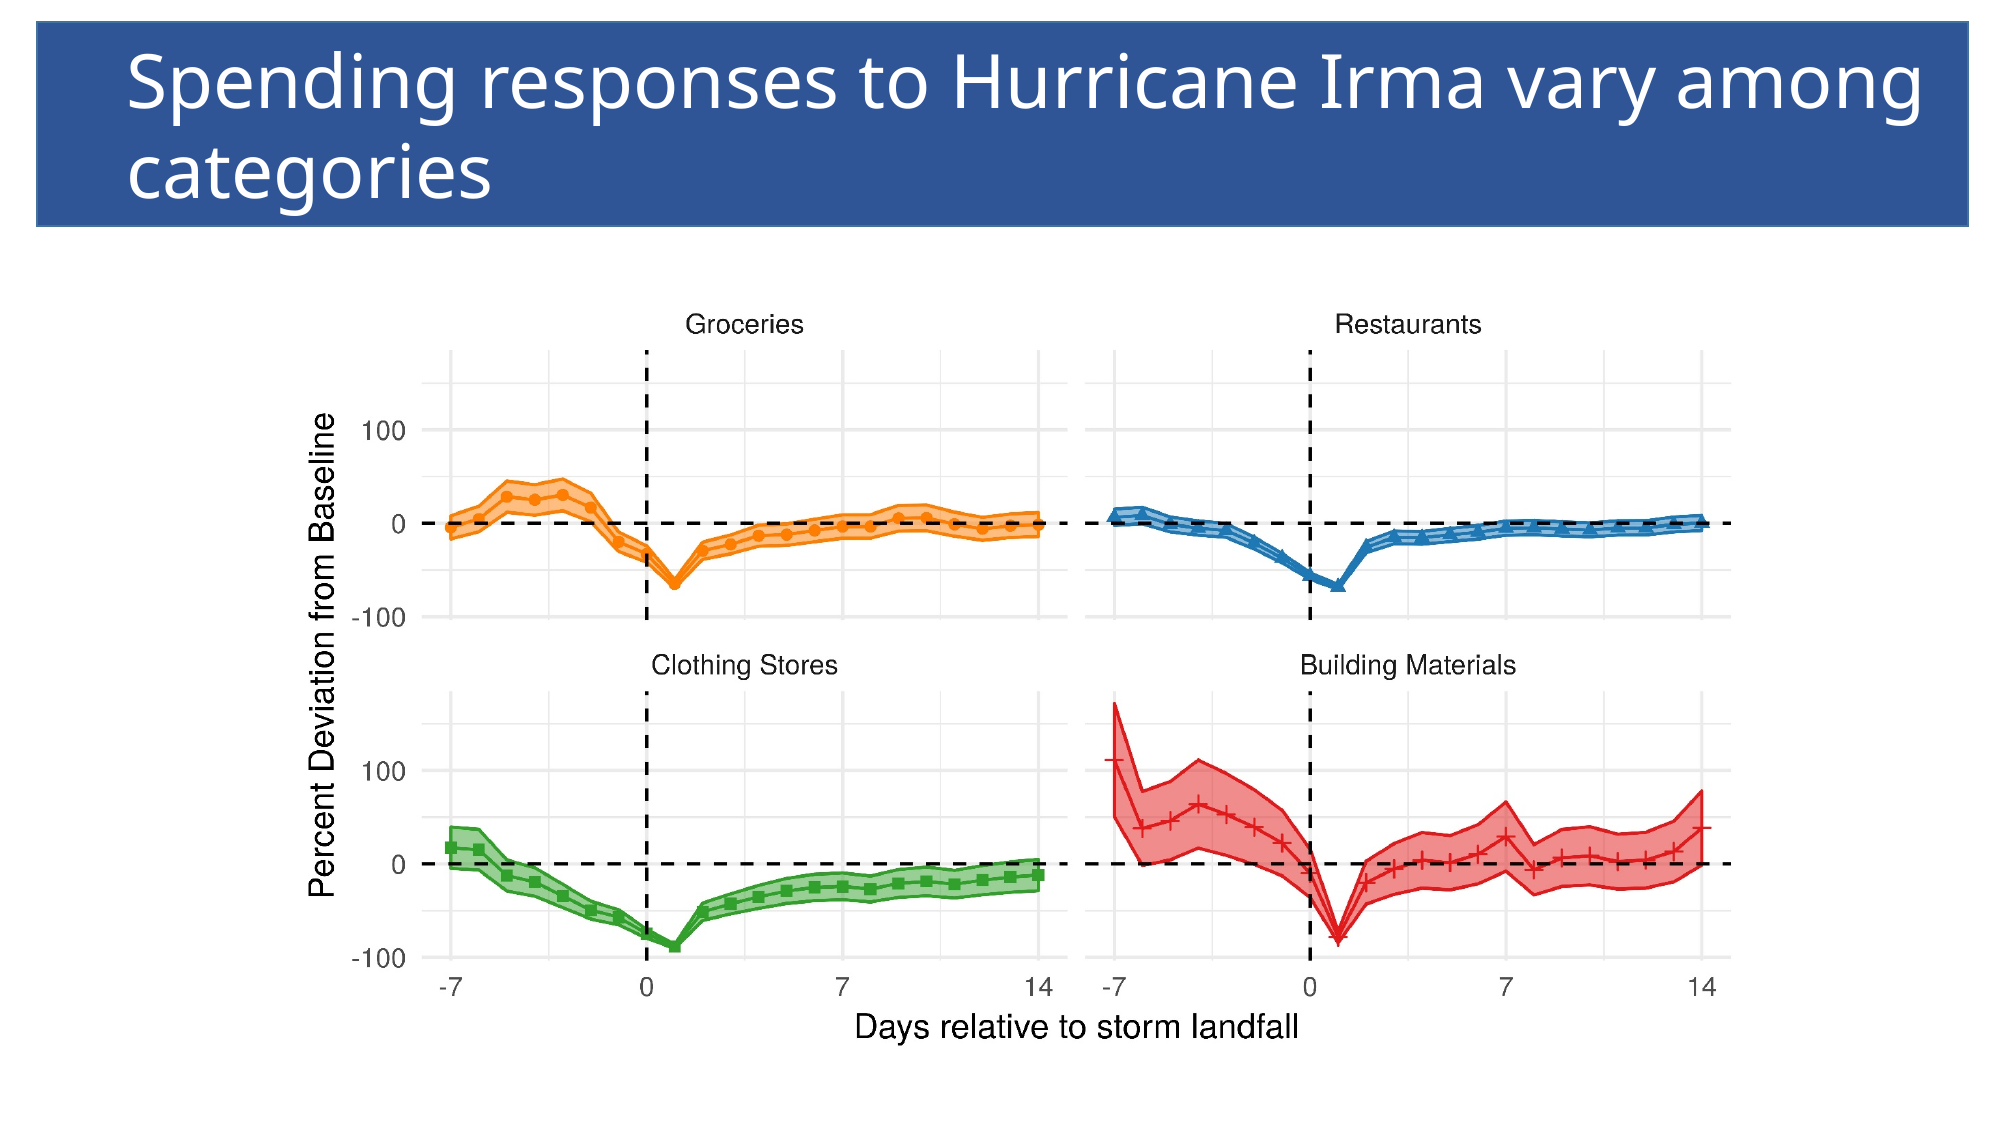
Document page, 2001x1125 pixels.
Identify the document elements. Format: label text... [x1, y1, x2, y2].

text_box Spending responses to Hurricane Irma vary among categories [36, 21, 1969, 227]
picture [291, 279, 1748, 1064]
